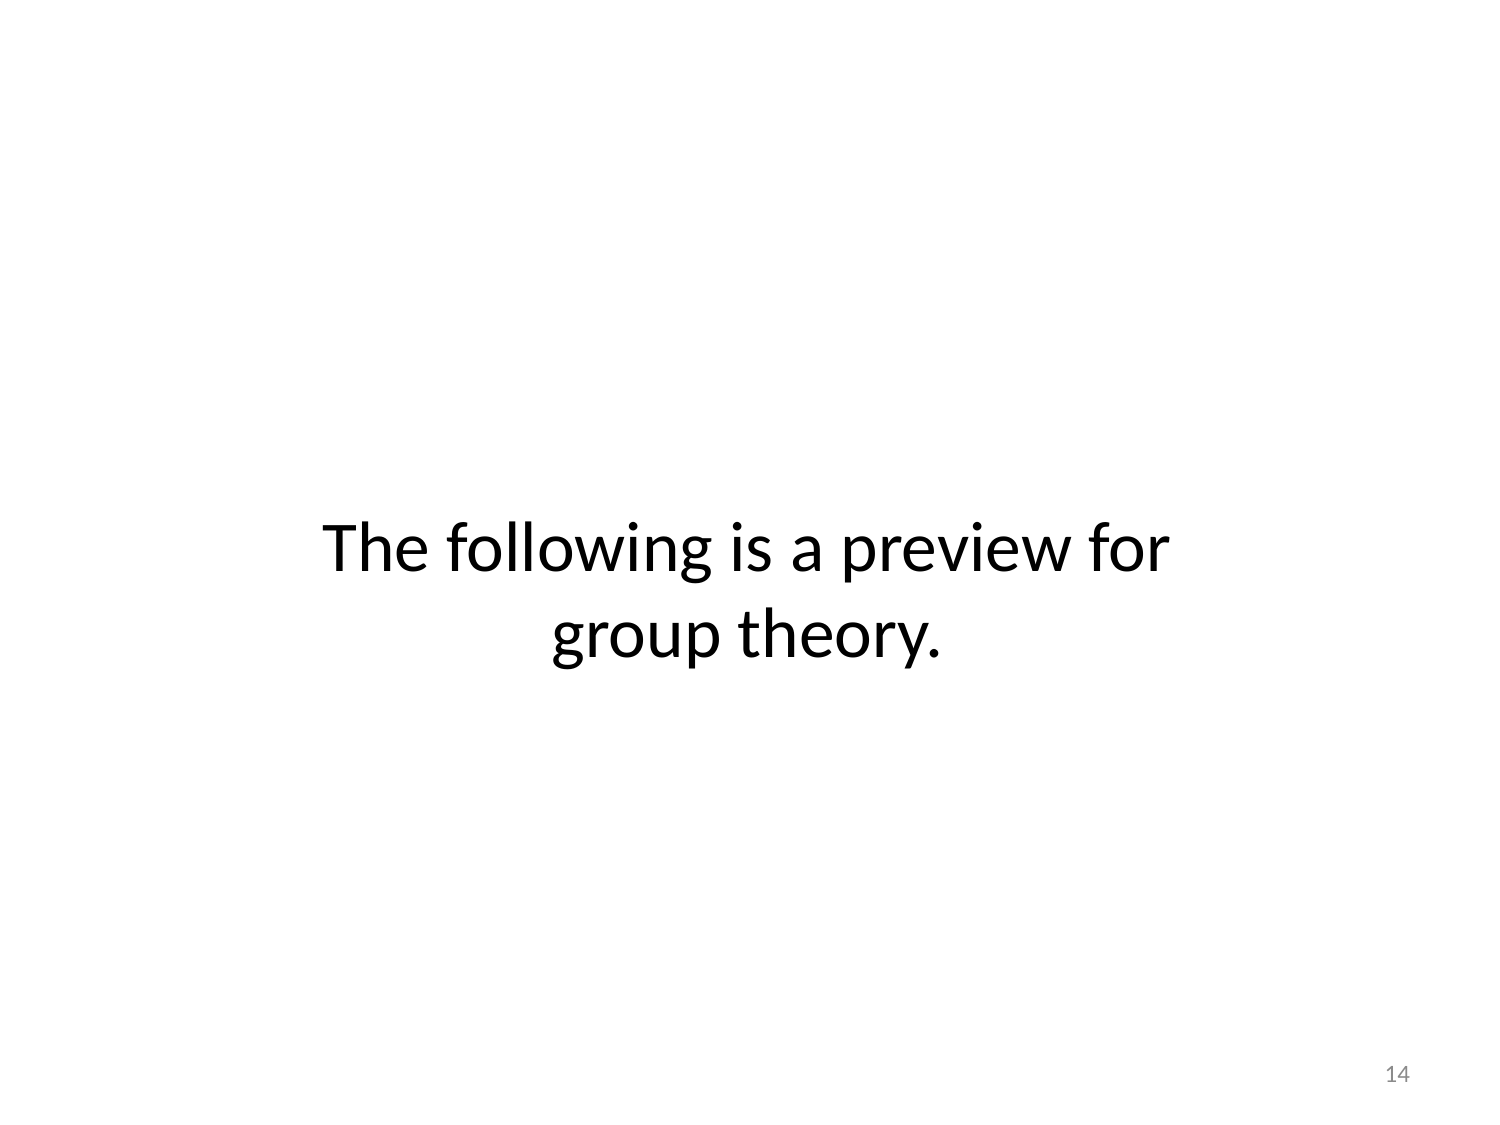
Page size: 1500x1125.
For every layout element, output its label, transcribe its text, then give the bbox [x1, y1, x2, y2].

slide_number 14 [1074, 1042, 1425, 1103]
title The following is a preview for group theory. [230, 491, 1265, 680]
